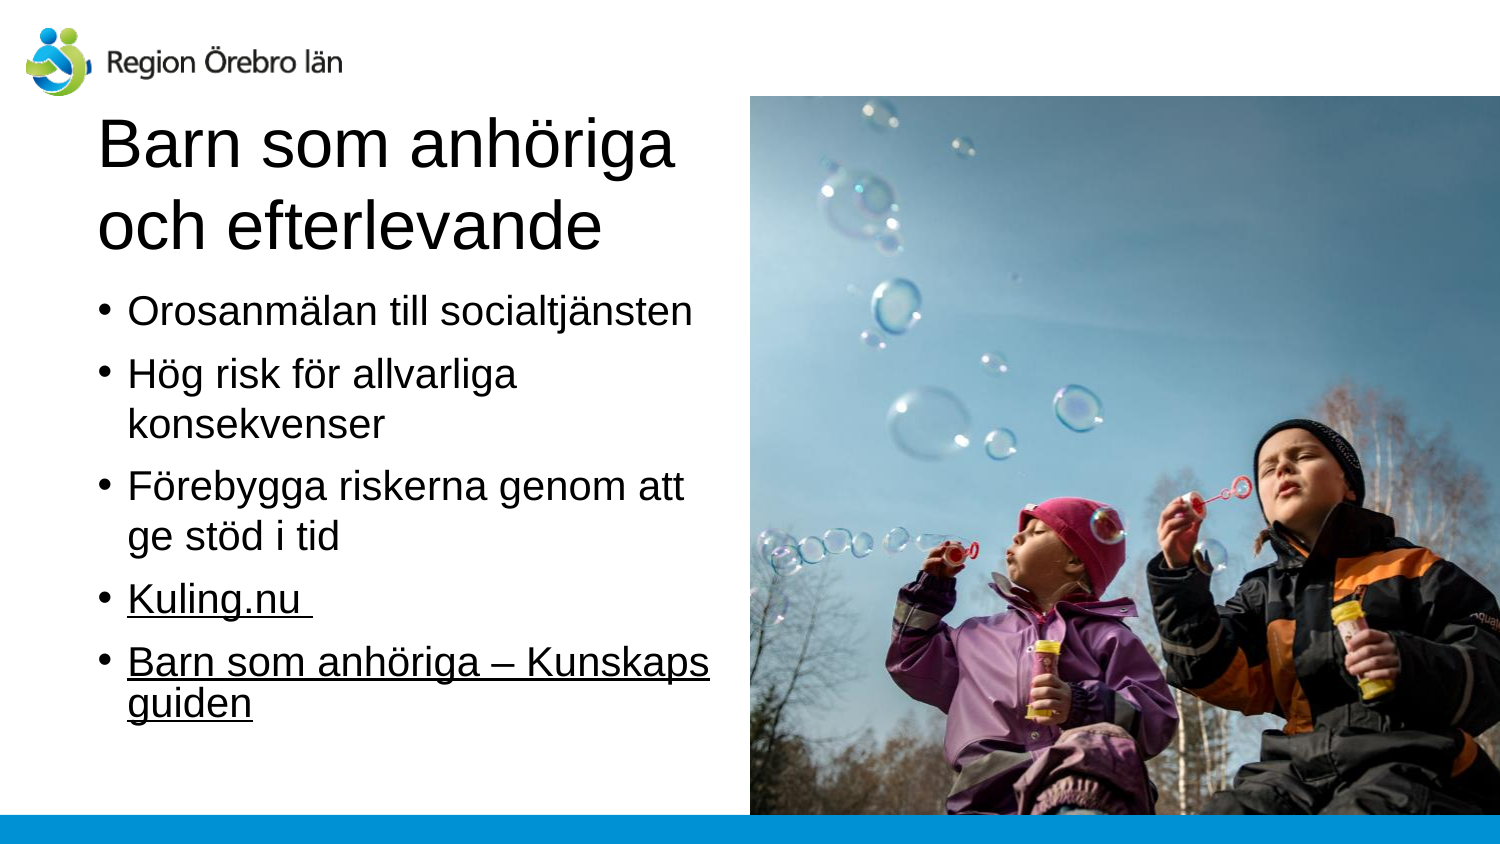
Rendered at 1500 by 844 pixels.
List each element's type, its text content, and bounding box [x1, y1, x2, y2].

list Orosanmälan till socialtjänsten Hög risk för allvarliga konsekvenser Förebygga riskerna genom att ge stöd i tid Kuling.nu Barn som anhöriga – Kunskapsguiden [97, 284, 719, 815]
picture [749, 96, 1500, 814]
title Barn som anhöriga och efterlevande [97, 96, 695, 264]
picture [25, 27, 343, 97]
